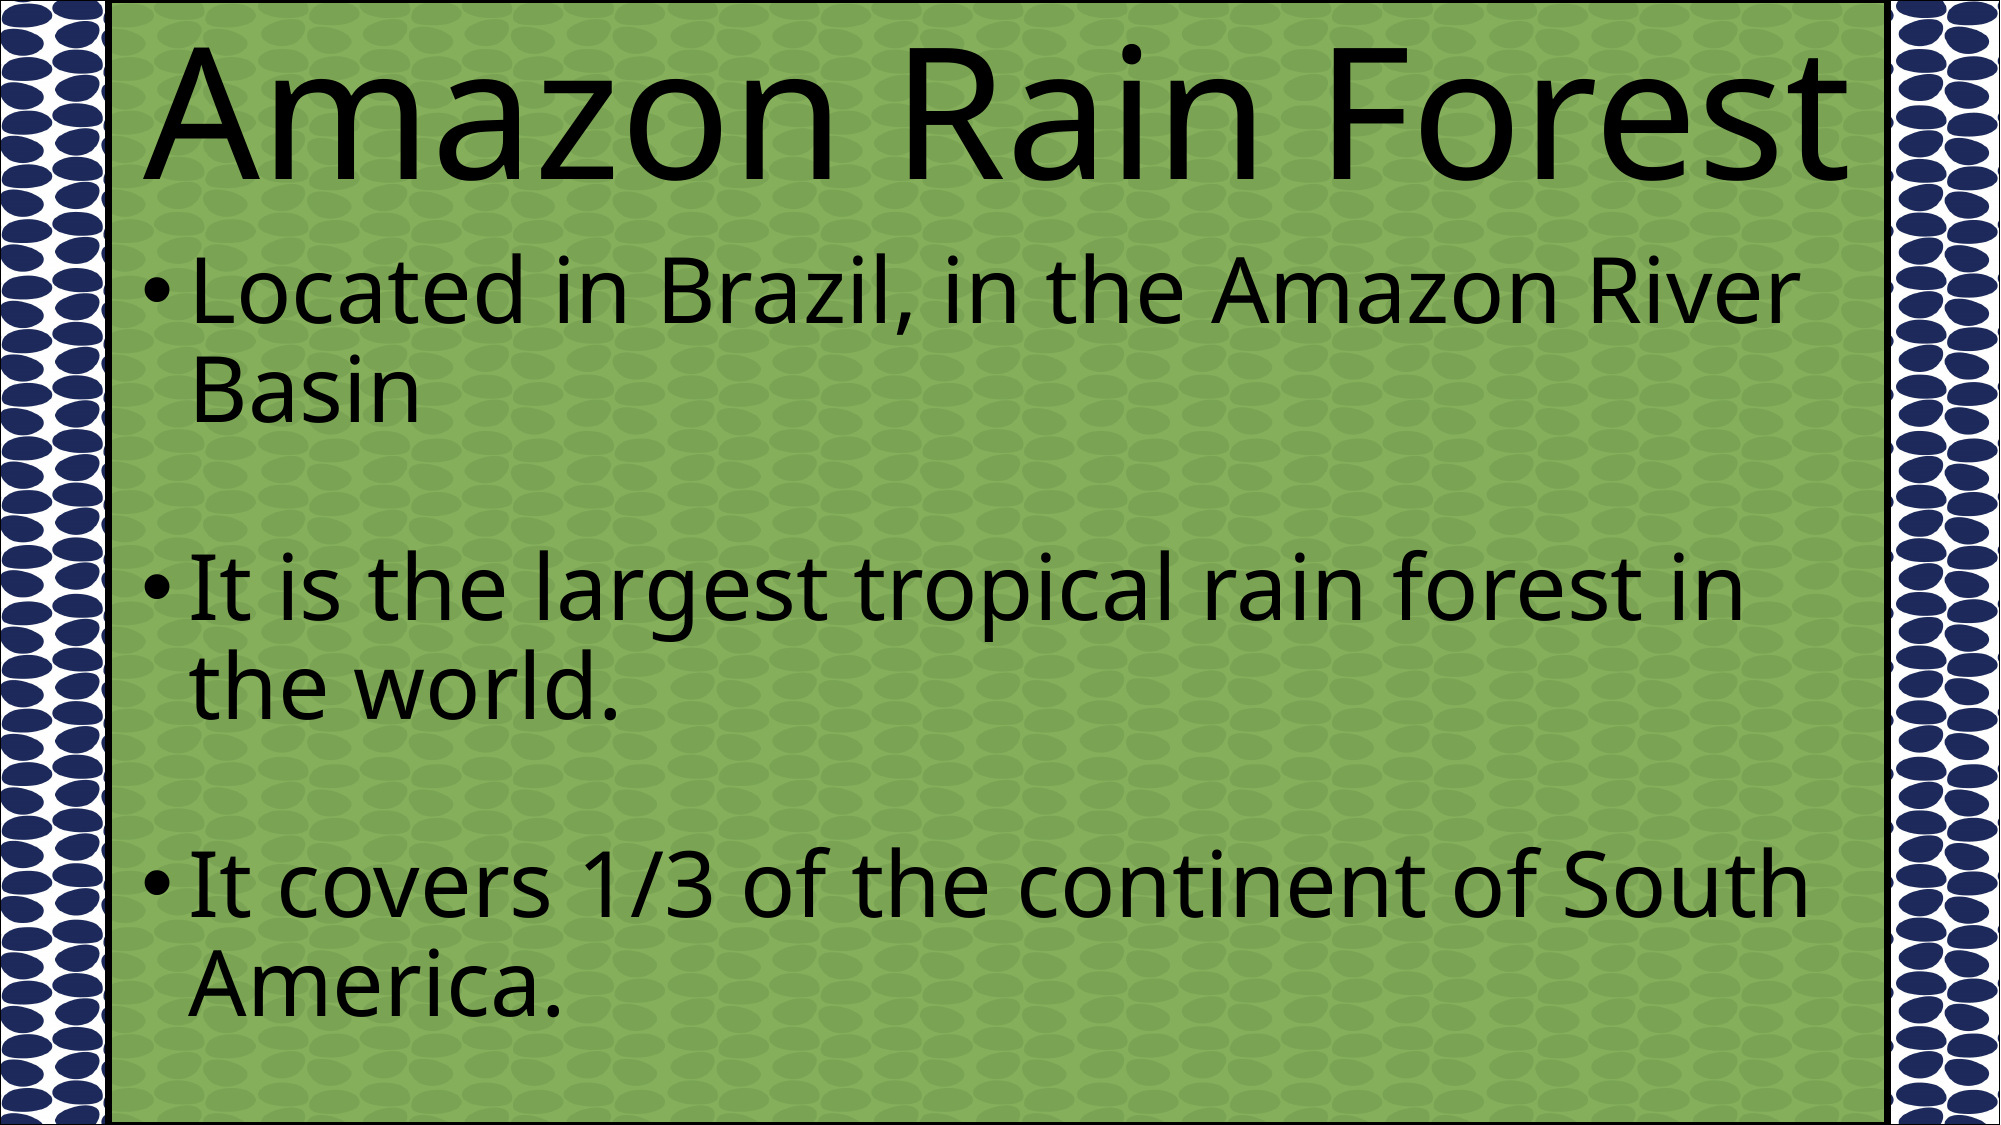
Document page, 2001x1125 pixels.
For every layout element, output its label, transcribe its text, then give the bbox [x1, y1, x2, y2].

text_box [1889, 0, 2000, 1125]
text_box [107, 0, 1889, 1125]
text_box Amazon Rain Forest [128, 0, 1868, 224]
text_box [0, 0, 107, 1125]
text_box Located in Brazil, in the Amazon River Basin It is the largest tropical rain forest in the world. It covers 1/3 of the continent of South America. [126, 237, 1888, 1125]
